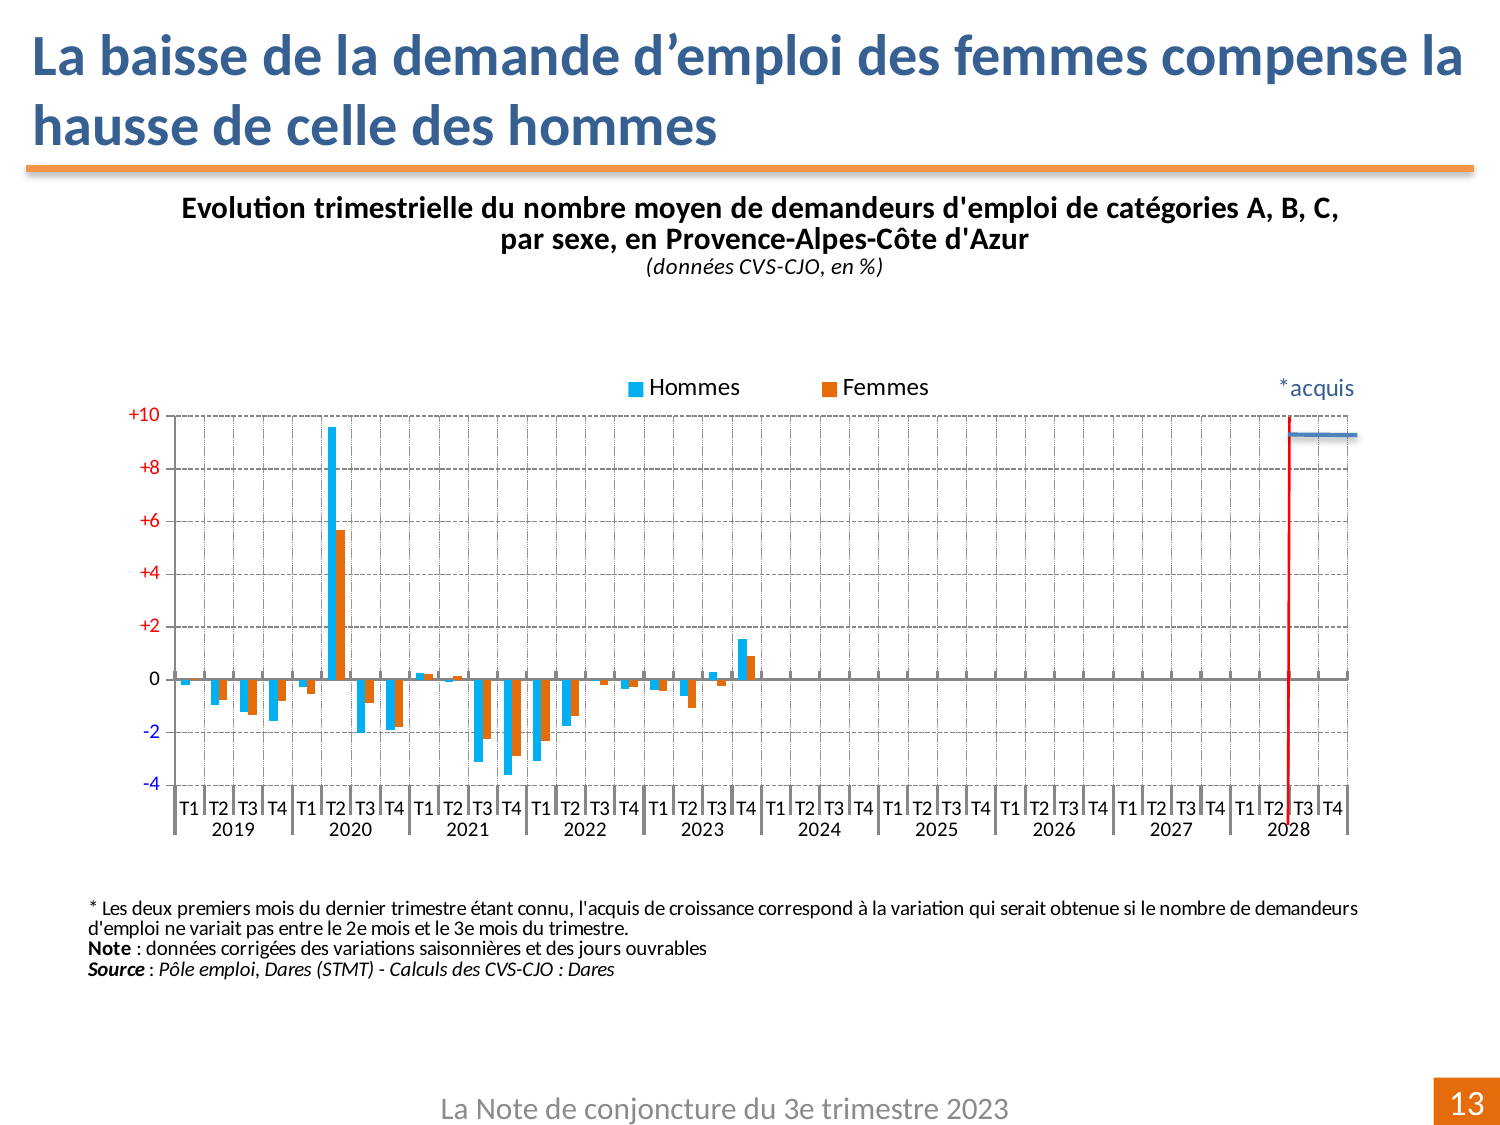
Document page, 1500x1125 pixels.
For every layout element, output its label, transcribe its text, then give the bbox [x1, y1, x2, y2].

slide_number 13 [1433, 1077, 1500, 1125]
text_box La baisse de la demande d’emploi des femmes compense la hausse de celle des hommes [17, 9, 1482, 165]
chart [59, 187, 1416, 1021]
footer La Note de conjoncture du 3e trimestre 2023 [359, 1077, 1092, 1125]
